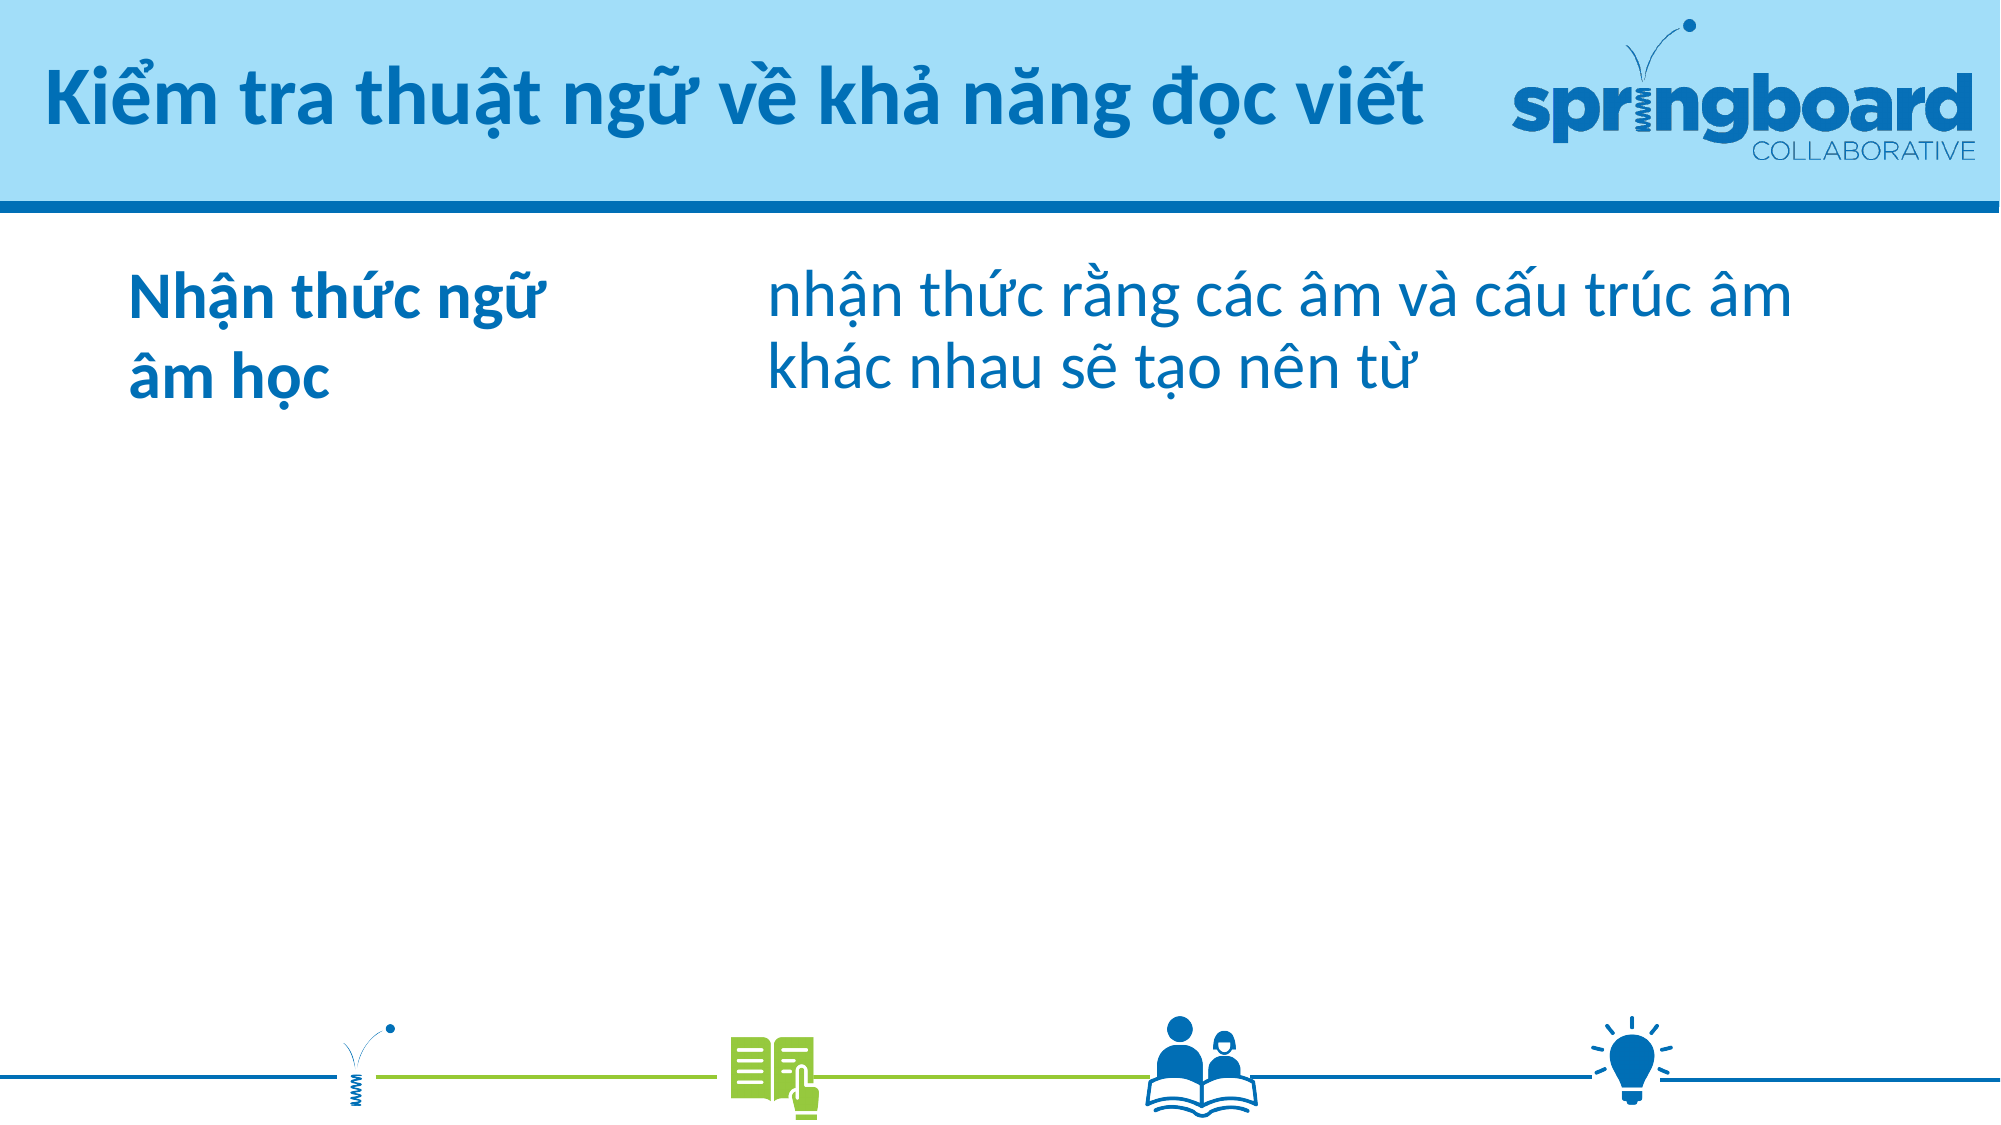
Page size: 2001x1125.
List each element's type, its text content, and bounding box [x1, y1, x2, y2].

list nhận thức rằng các âm và cấu trúc âm khác nhau sẽ tạo nên từ [752, 244, 1935, 418]
picture [1591, 1016, 1673, 1105]
title Kiểm tra thuật ngữ về khả năng đọc viết [0, 0, 2000, 196]
picture [343, 1024, 395, 1106]
picture [731, 1037, 819, 1120]
picture [1145, 1016, 1258, 1118]
list Nhận thức ngữ âm học [113, 246, 629, 418]
